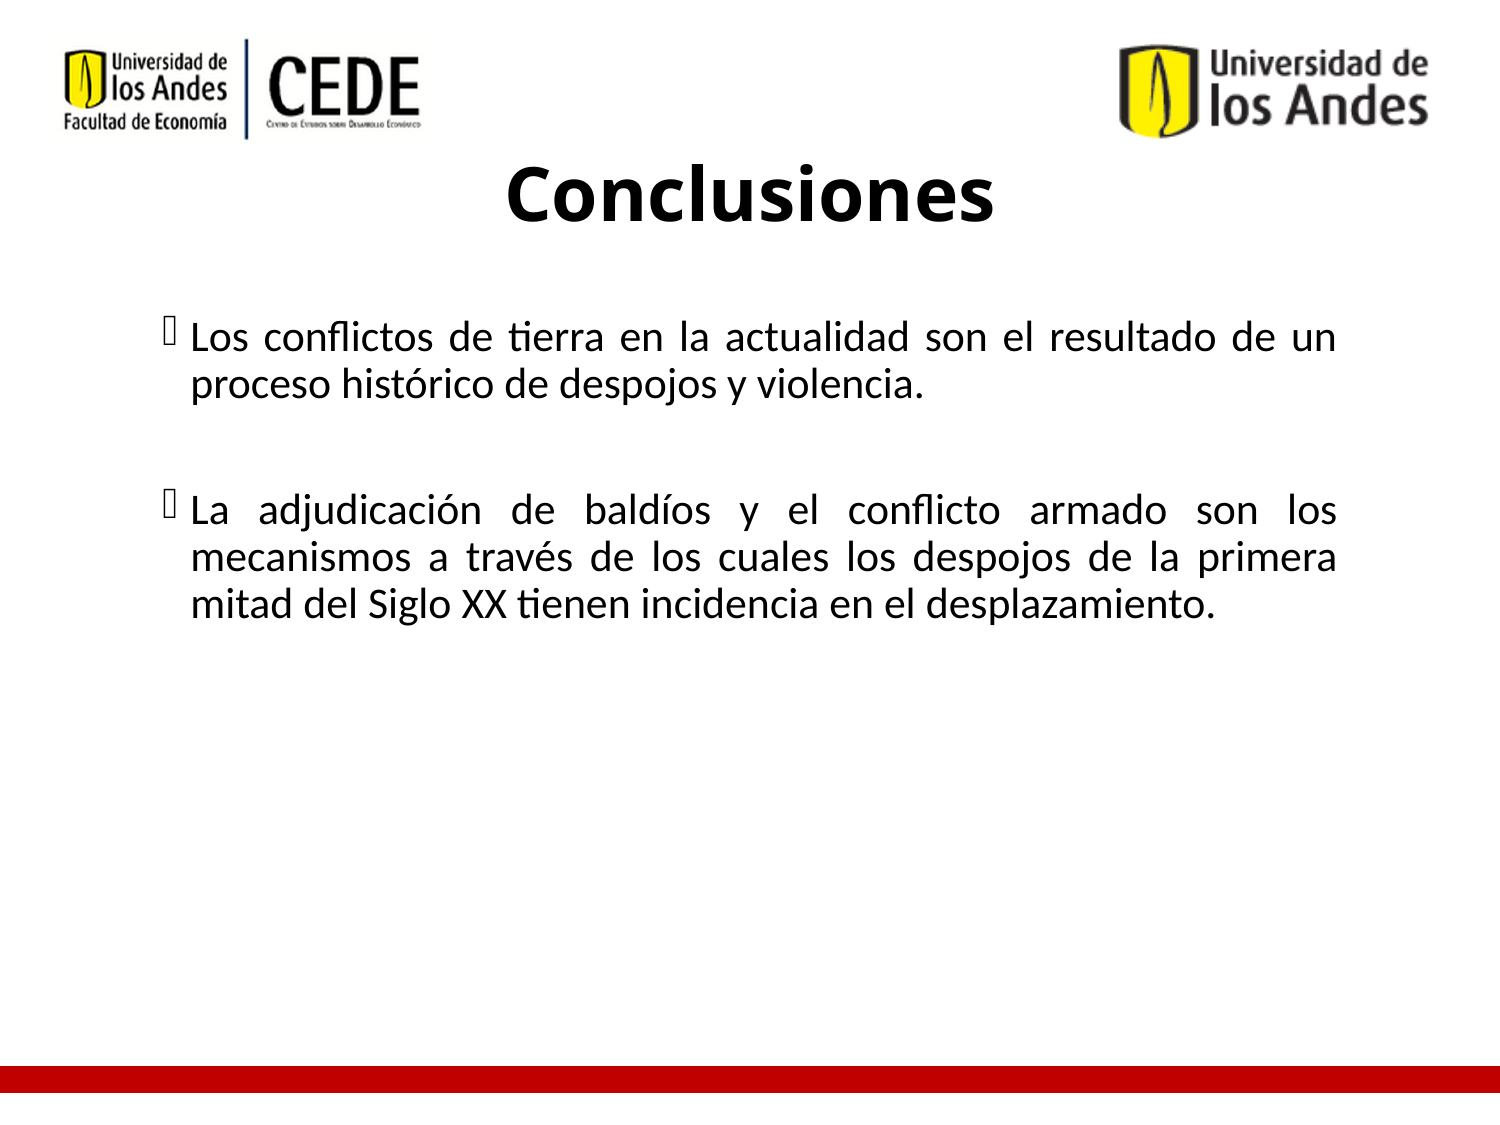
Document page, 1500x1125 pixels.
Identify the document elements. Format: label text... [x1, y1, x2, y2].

text_box [0, 1066, 1500, 1093]
picture [1102, 34, 1446, 145]
title Conclusiones [78, 88, 1422, 307]
picture [53, 33, 434, 145]
list Los conflictos de tierra en la actualidad son el resultado de un proceso histórico de despojos y violencia. La adjudicación de baldíos y el conflicto armado son los mecanismos a través de los cuales los despojos de la primera mitad del Siglo XX tienen incidencia en el desplazamiento. [147, 306, 1353, 1036]
